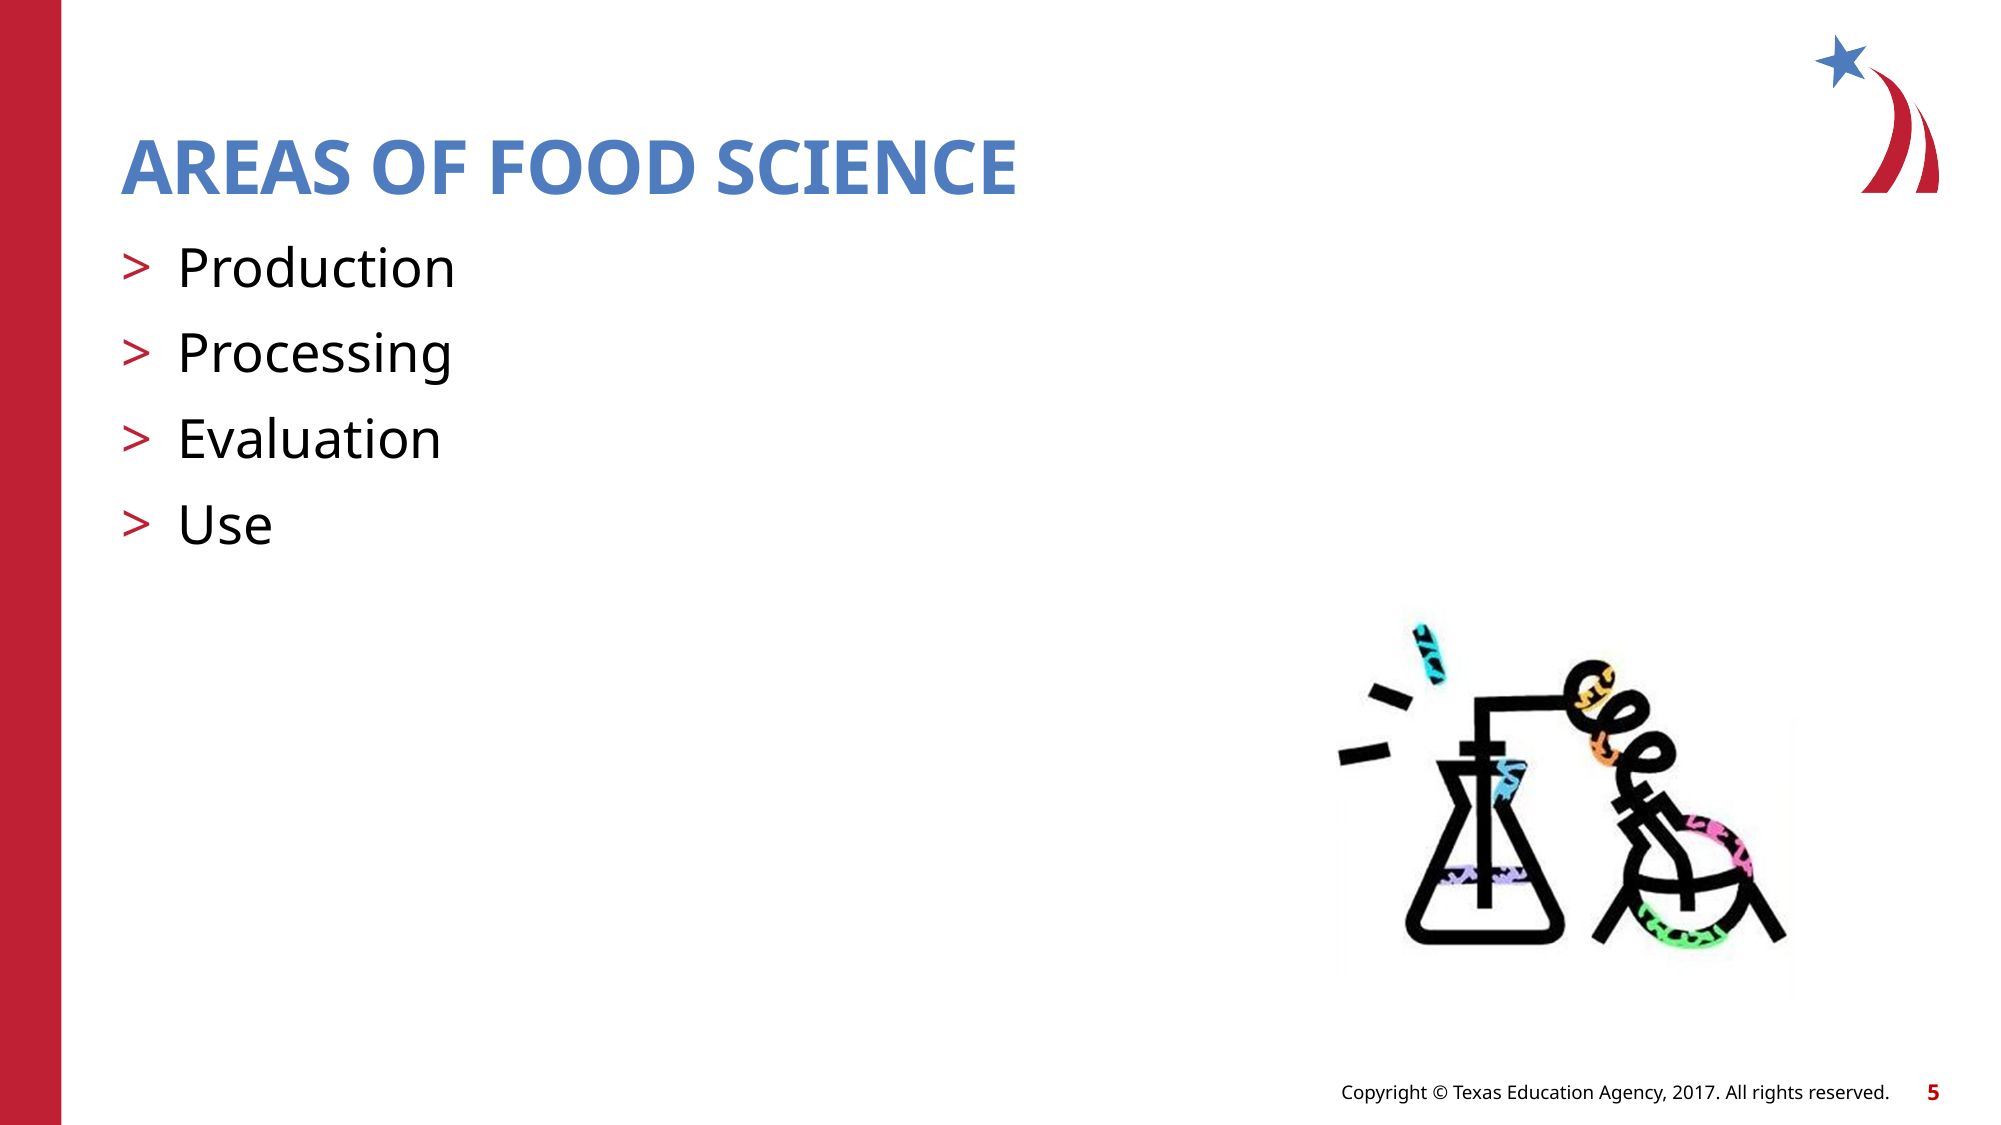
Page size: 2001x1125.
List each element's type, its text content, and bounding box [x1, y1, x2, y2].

picture [1814, 34, 1939, 193]
title AREAS OF FOOD SCIENCE [121, 66, 1772, 211]
picture [1336, 602, 1797, 1001]
list Production Processing Evaluation Use [121, 233, 1936, 1010]
